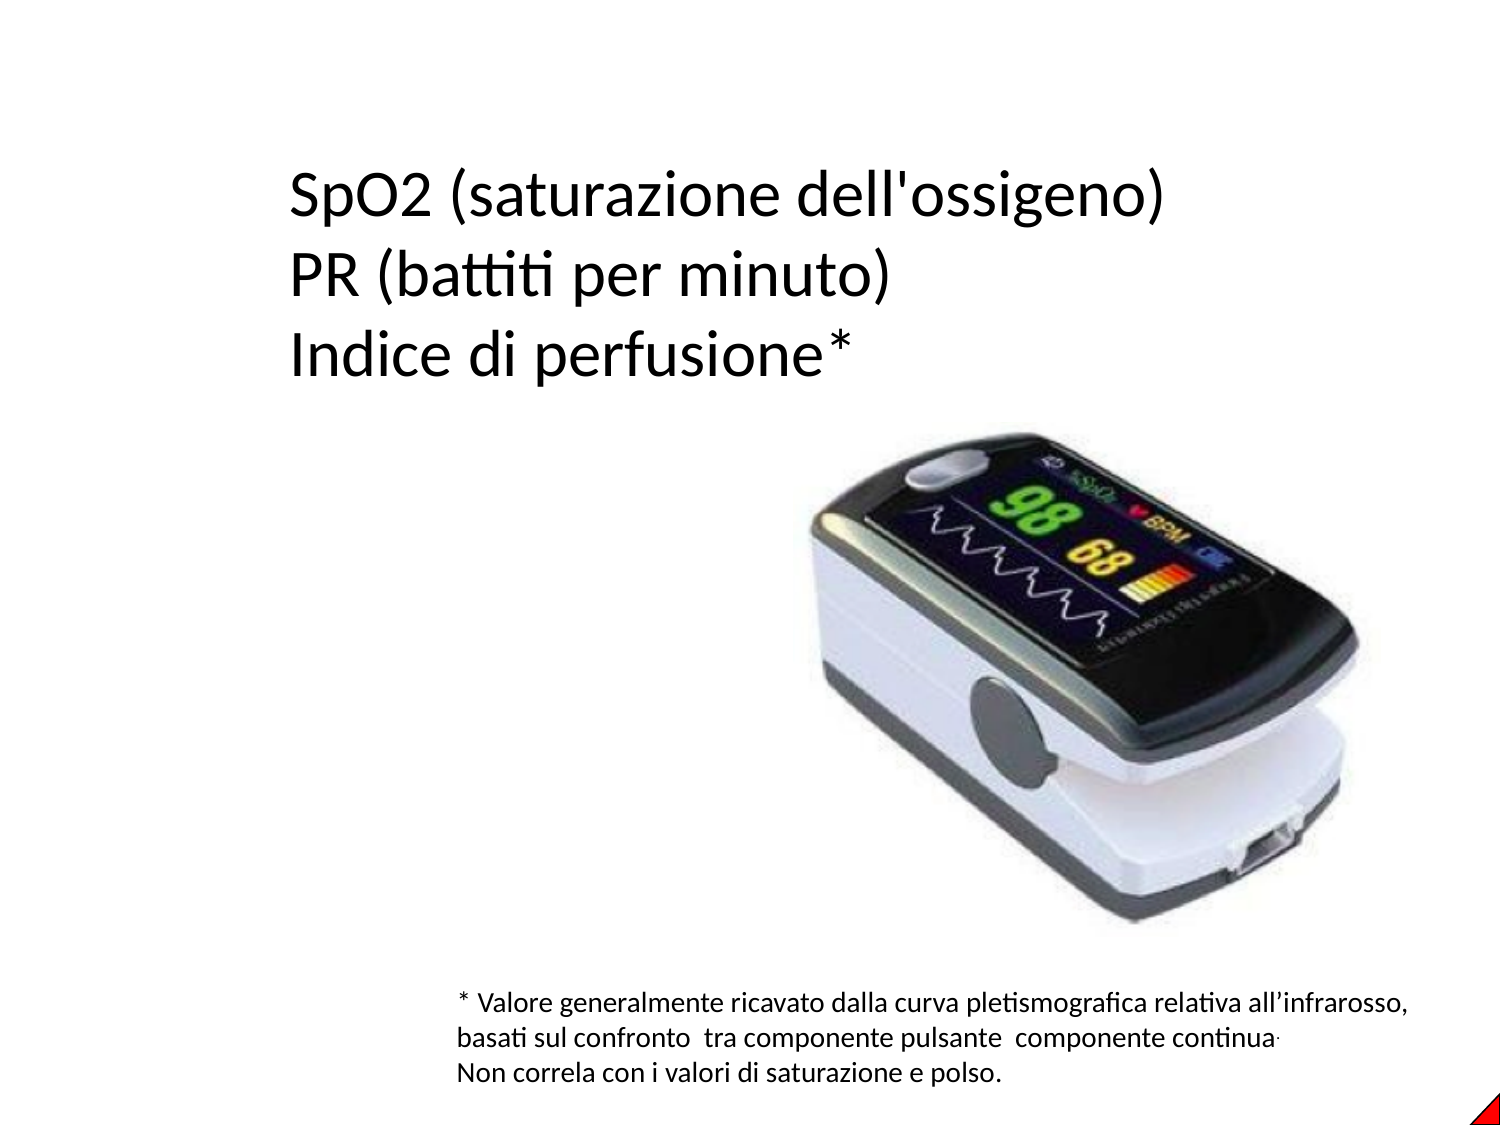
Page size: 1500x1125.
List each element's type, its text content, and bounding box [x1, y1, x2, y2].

text_box [1470, 1093, 1500, 1125]
text_box SpO2 (saturazione dell'ossigeno) PR (battiti per minuto) Indice di perfusione* [274, 141, 1183, 397]
picture [793, 422, 1382, 937]
text_box * Valore generalmente ricavato dalla curva pletismografica relativa all’infrarosso, basati sul confronto tra componente pulsante componente continua. Non correla con i valori di saturazione e polso. [441, 976, 1500, 1097]
